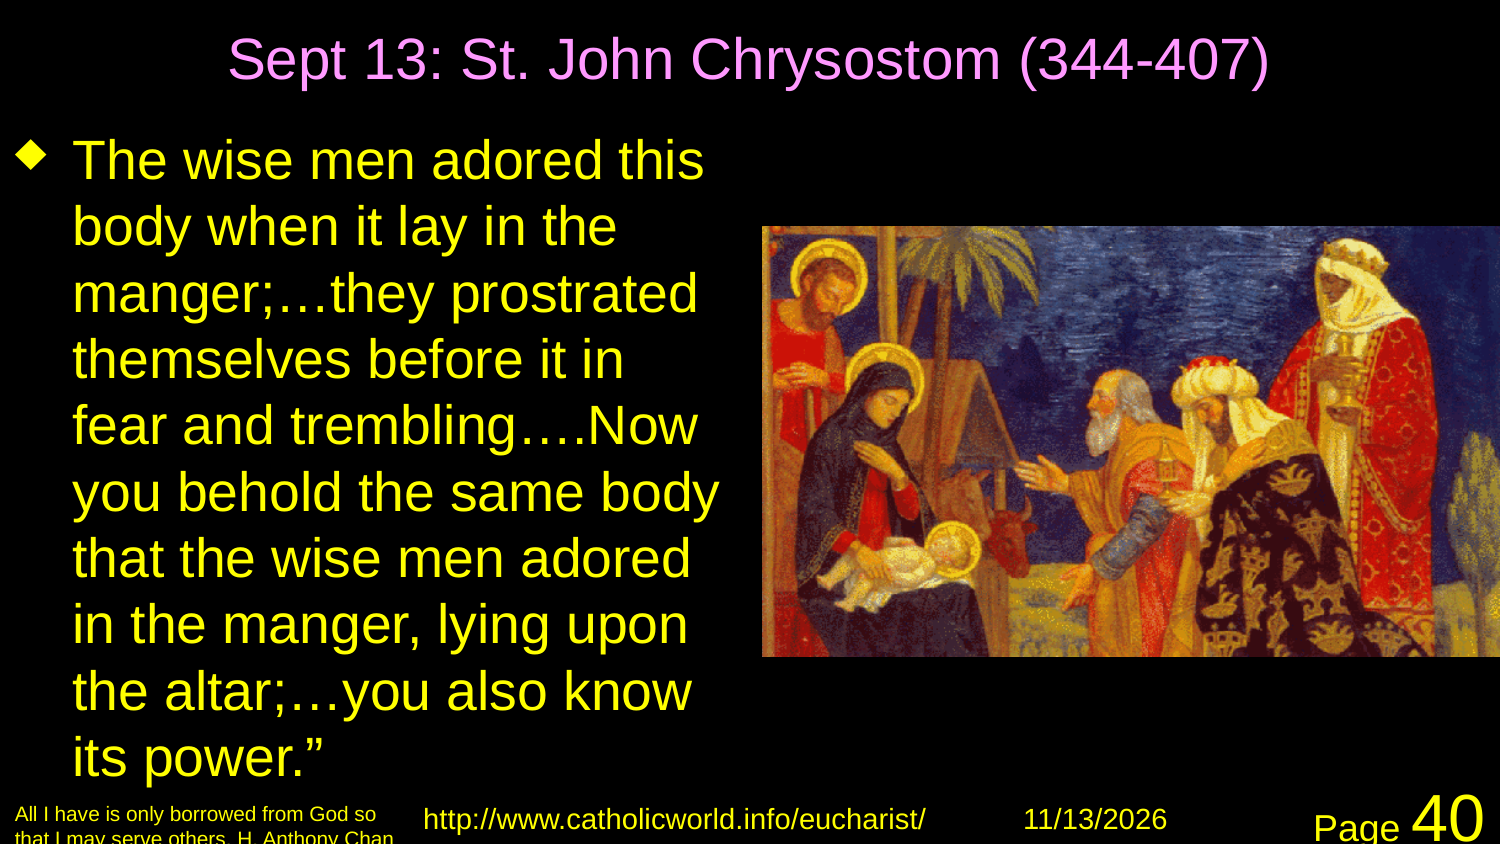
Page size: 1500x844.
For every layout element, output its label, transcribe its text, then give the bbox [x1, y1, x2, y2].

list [762, 226, 1500, 657]
list The wise men adored this body when it lay in the manger;…they prostrated themselves before it in fear and trembling….Now you behold the same body that the wise men adored in the manger, lying upon the altar;…you also know its power.” [0, 116, 738, 796]
title Sept 13: St. John Chrysostom (344-407) [0, 0, 1500, 113]
